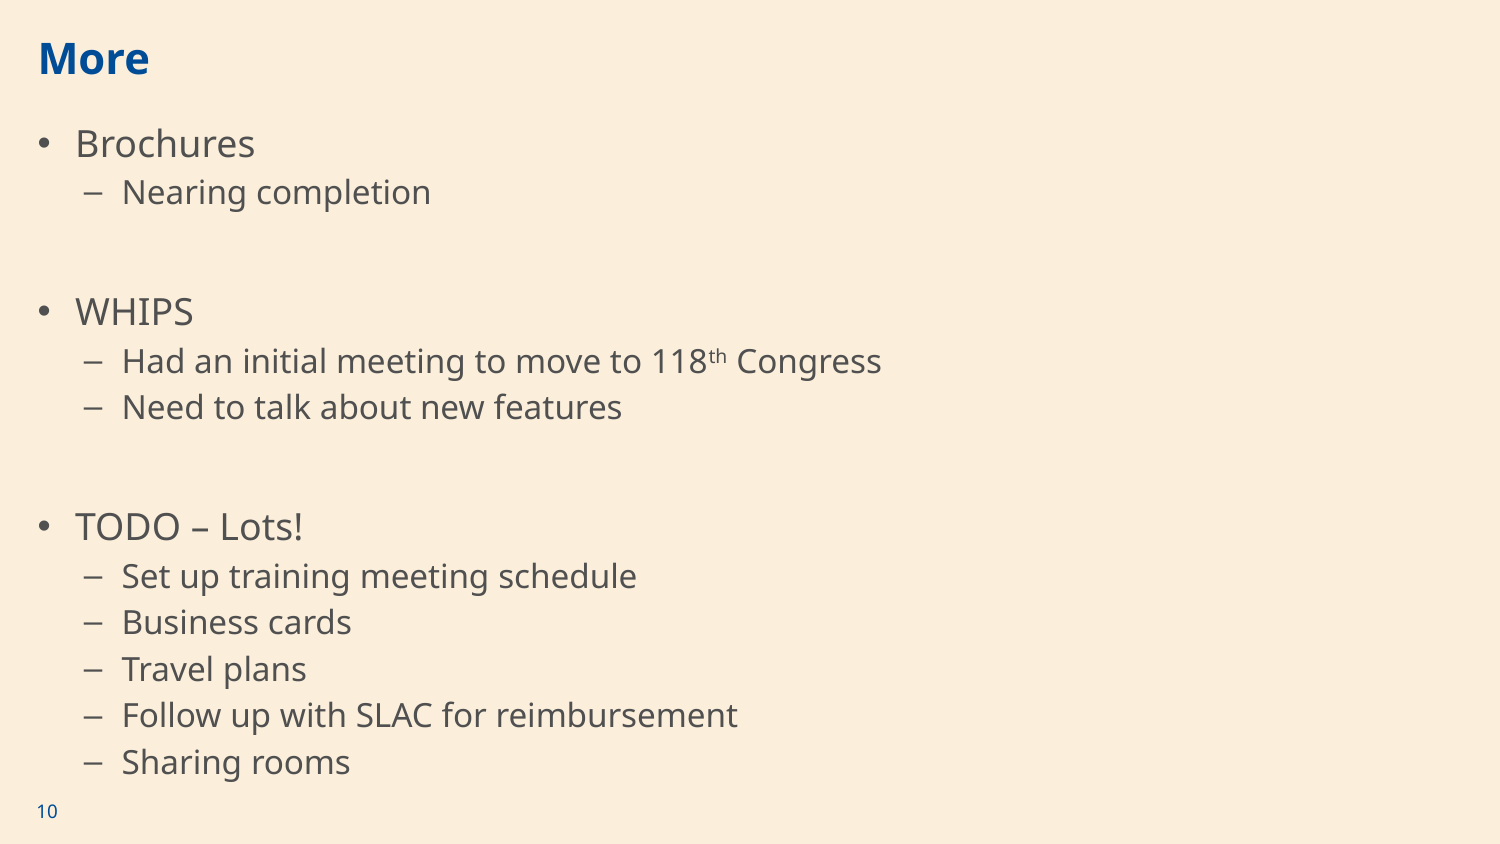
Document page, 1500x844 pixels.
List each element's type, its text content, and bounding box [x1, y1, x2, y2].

list Brochures Nearing completion WHIPS Had an initial meeting to move to 118th Congress Need to talk about new features TODO – Lots! Set up training meeting schedule Business cards Travel plans Follow up with SLAC for reimbursement Sharing rooms [37, 119, 1461, 742]
slide_number 10 [36, 800, 105, 830]
title More [37, 30, 1463, 84]
